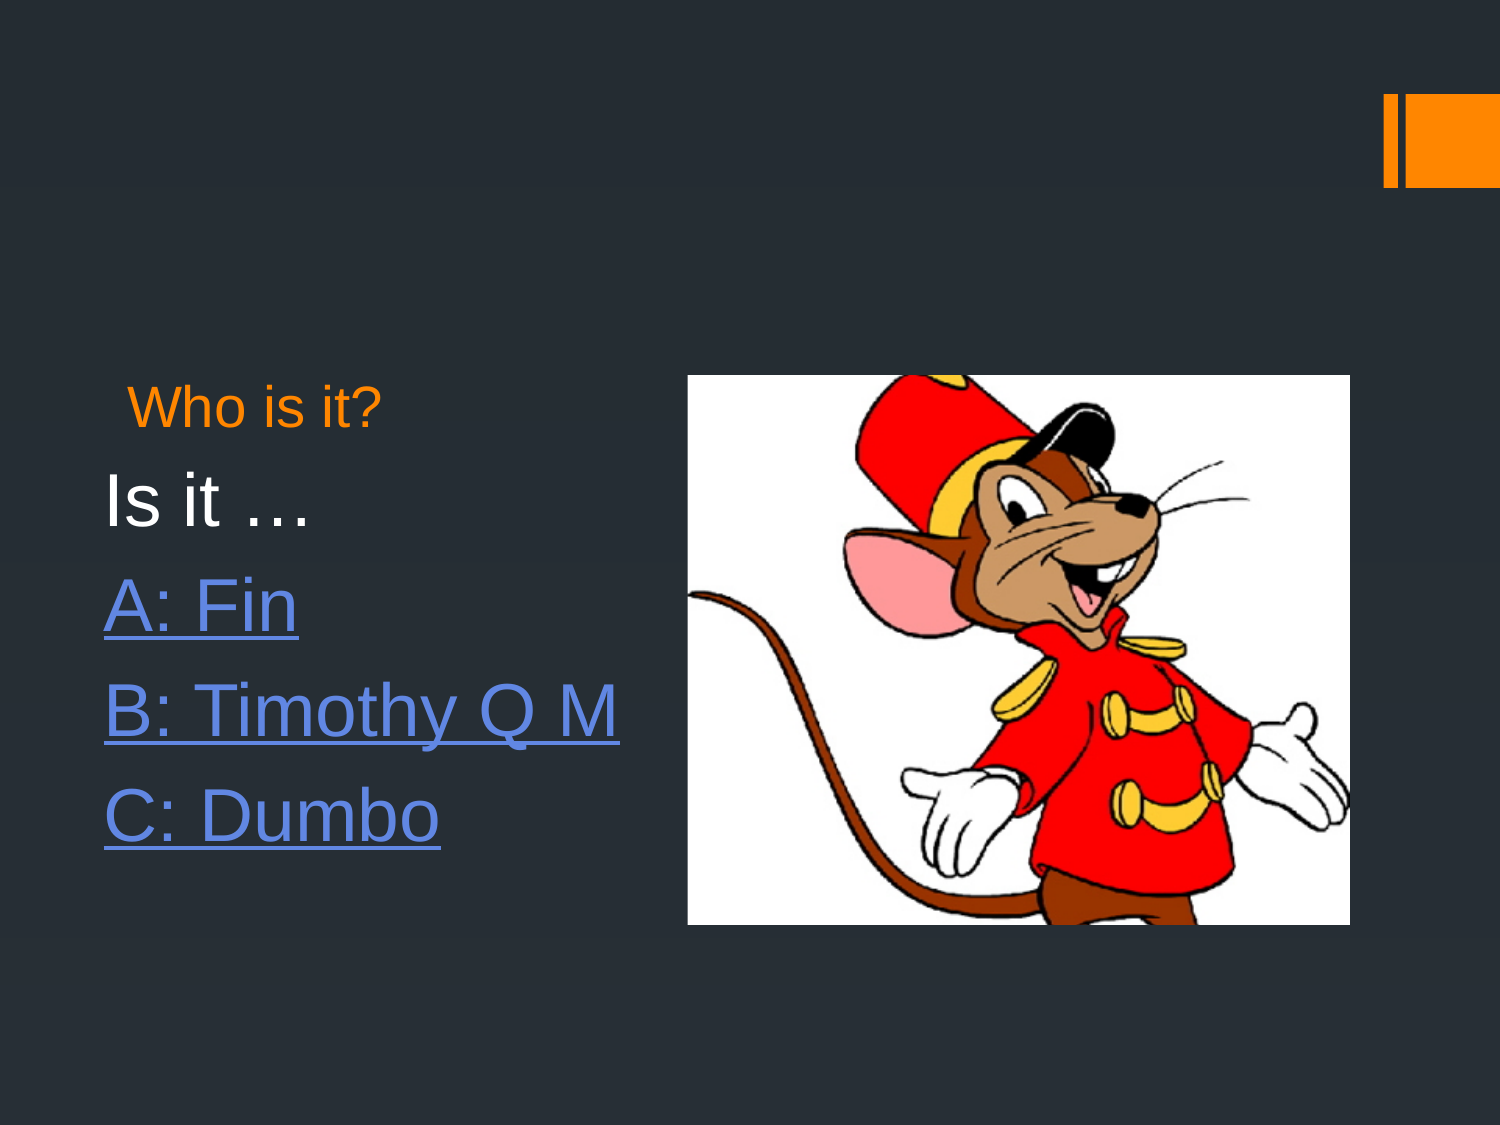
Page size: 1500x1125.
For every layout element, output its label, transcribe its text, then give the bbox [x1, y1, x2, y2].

list Is it … A: Fin B: Timothy Q M C: Dumbo [88, 444, 656, 1106]
title Who is it? [112, 90, 597, 444]
picture [686, 374, 1351, 926]
